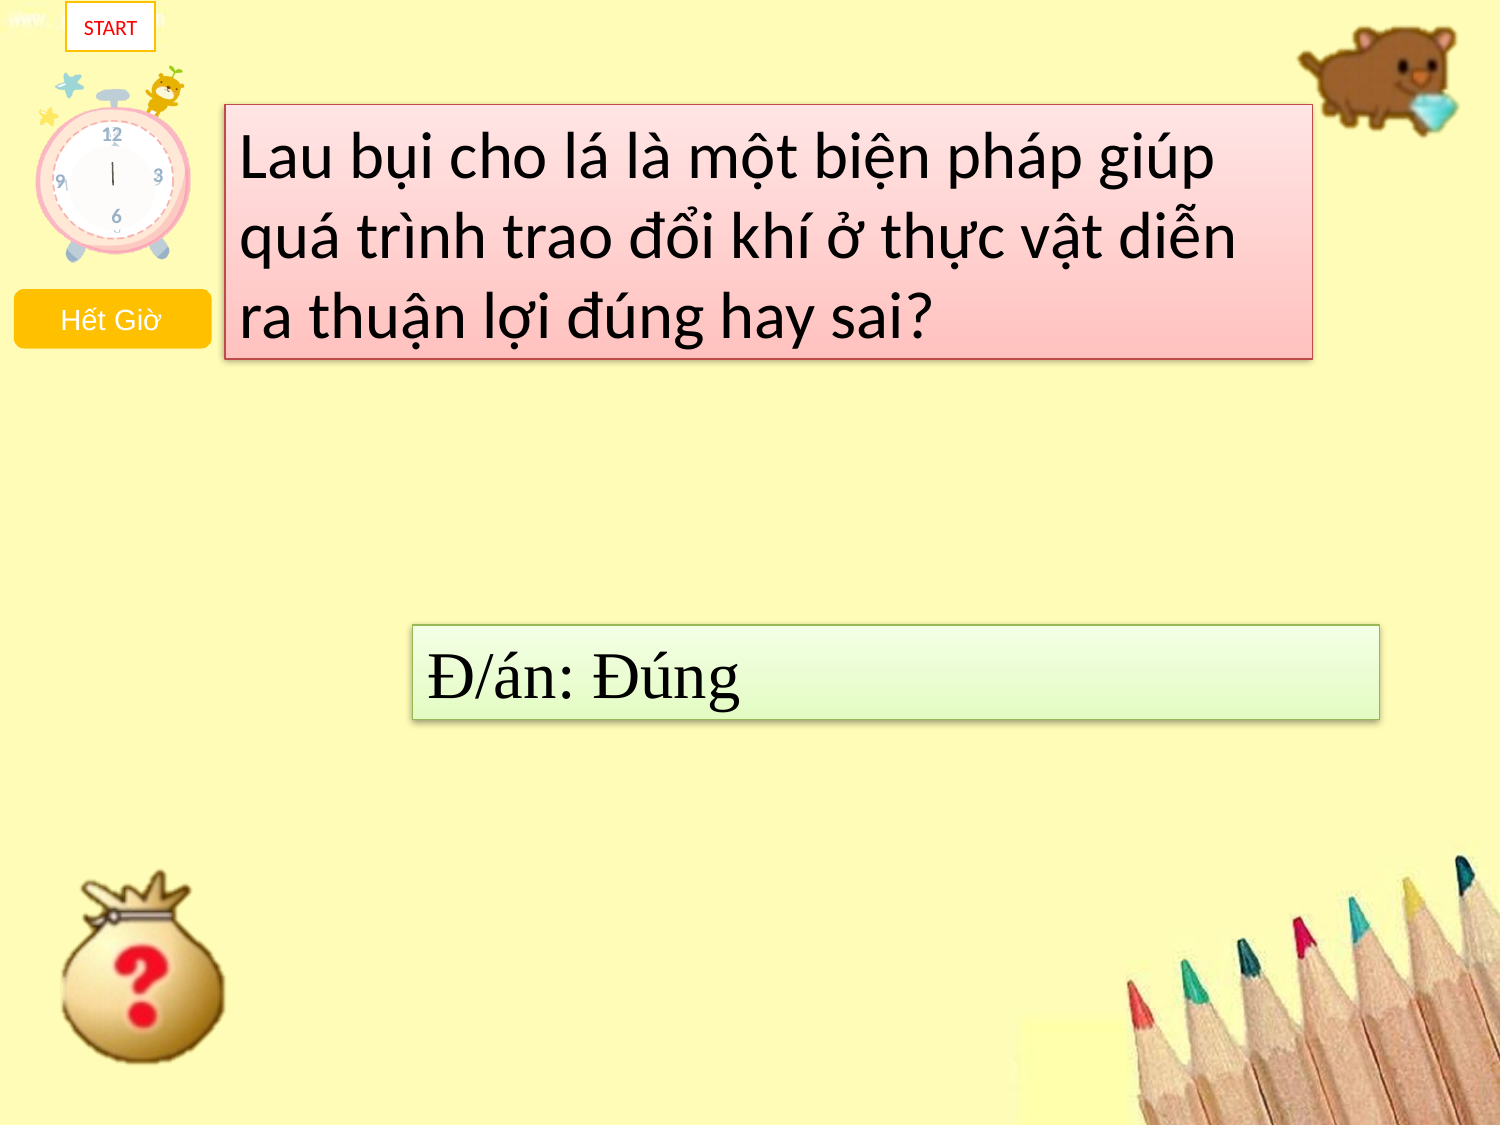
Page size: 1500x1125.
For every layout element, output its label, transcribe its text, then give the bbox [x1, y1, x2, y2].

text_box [53, 130, 171, 246]
picture [0, 0, 1500, 1125]
text_box Đ/án: Đúng [412, 624, 1380, 720]
text_box Lau bụi cho lá là một biện pháp giúp quá trình trao đổi khí ở thực vật diễn ra thuận lợi đúng hay sai? [224, 104, 1313, 360]
text_box START [65, 1, 156, 50]
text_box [13, 288, 212, 349]
